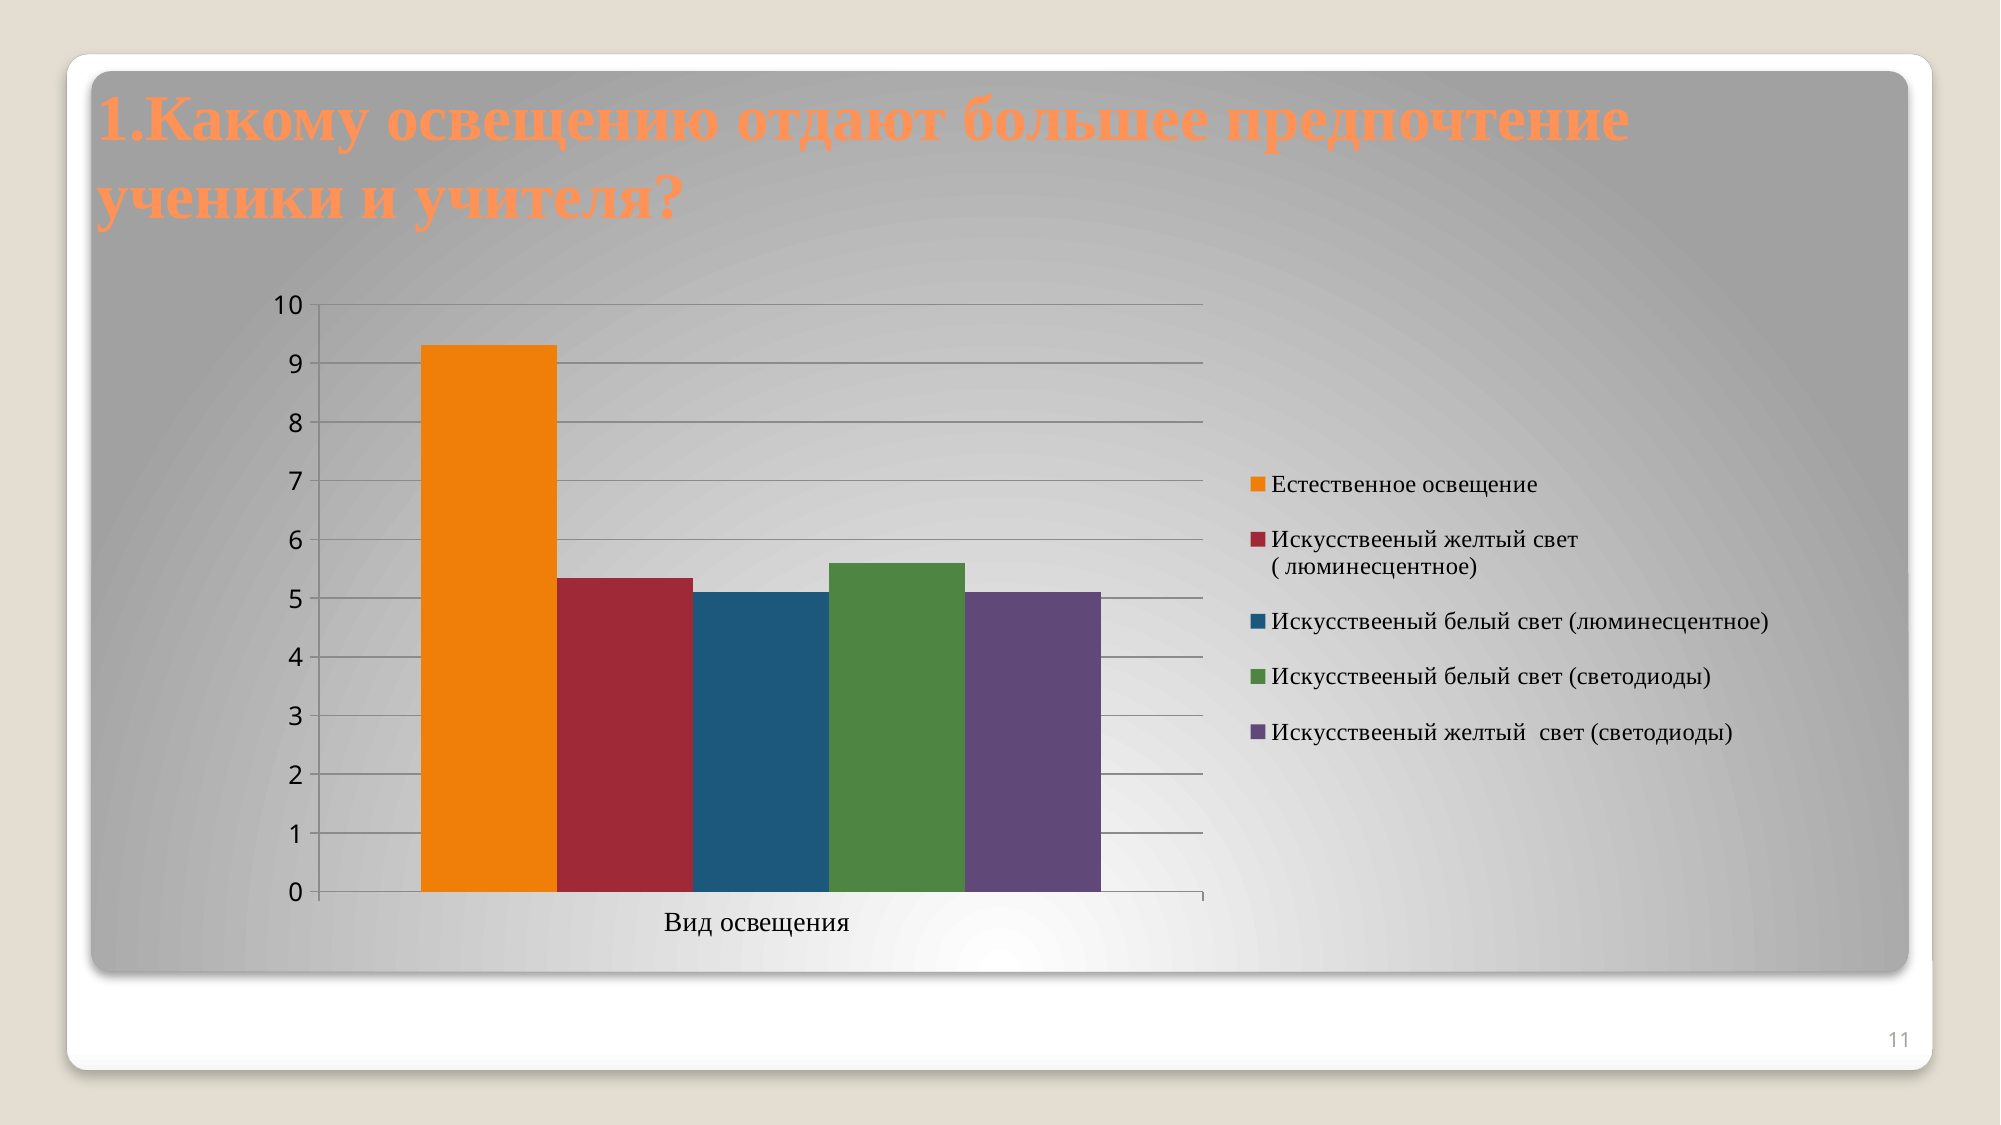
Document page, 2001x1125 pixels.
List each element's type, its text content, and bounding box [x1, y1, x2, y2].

chart [241, 272, 1788, 952]
slide_number 11 [1825, 1002, 1926, 1063]
title 1.Какому освещению отдают большее предпочтение ученики и учителя? [81, 66, 1872, 239]
